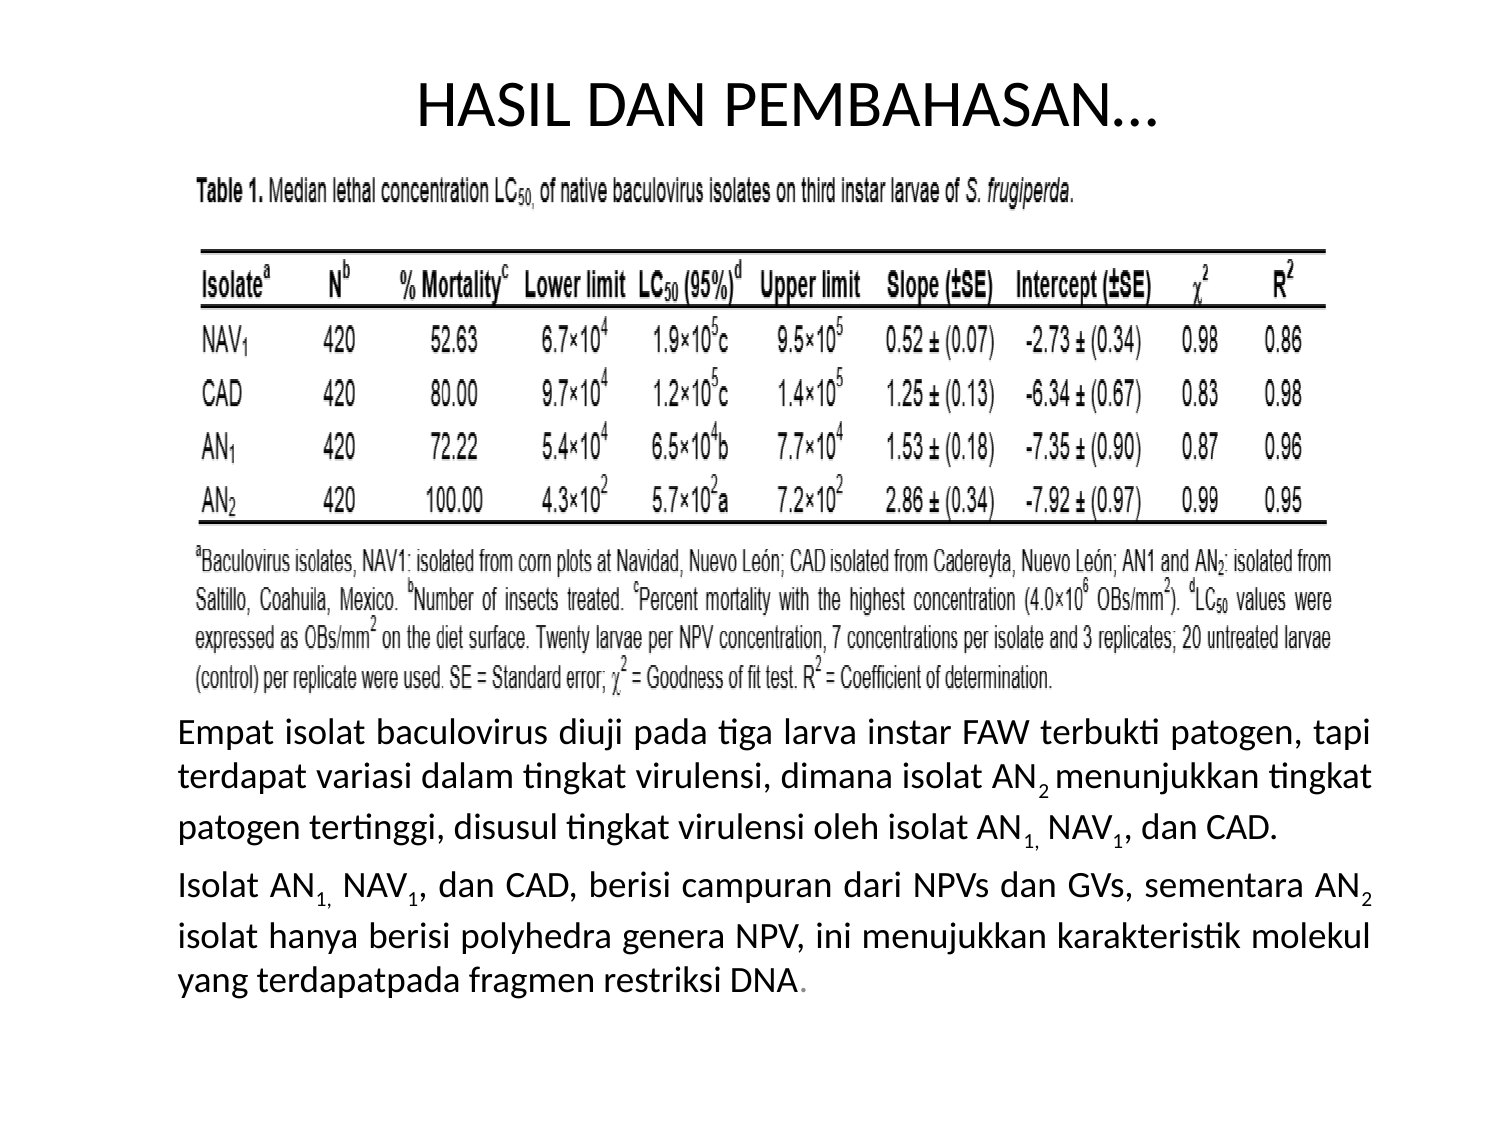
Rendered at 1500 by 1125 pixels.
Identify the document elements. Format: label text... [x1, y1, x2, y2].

subtitle Empat isolat baculovirus diuji pada tiga larva instar FAW terbukti patogen, tapi terdapat variasi dalam tingkat virulensi, dimana isolat AN2 menunjukkan tingkat patogen tertinggi, disusul tingkat virulensi oleh isolat AN1, NAV1, dan CAD. Isolat AN1, NAV1, dan CAD, berisi campuran dari NPVs dan GVs, sementara AN2 isolat hanya berisi polyhedra genera NPV, ini menujukkan karakteristik molekul yang terdapatpada fragmen restriksi DNA. [162, 699, 1388, 1013]
text_box HASIL DAN PEMBAHASAN… [149, 50, 1425, 150]
picture [187, 162, 1338, 713]
